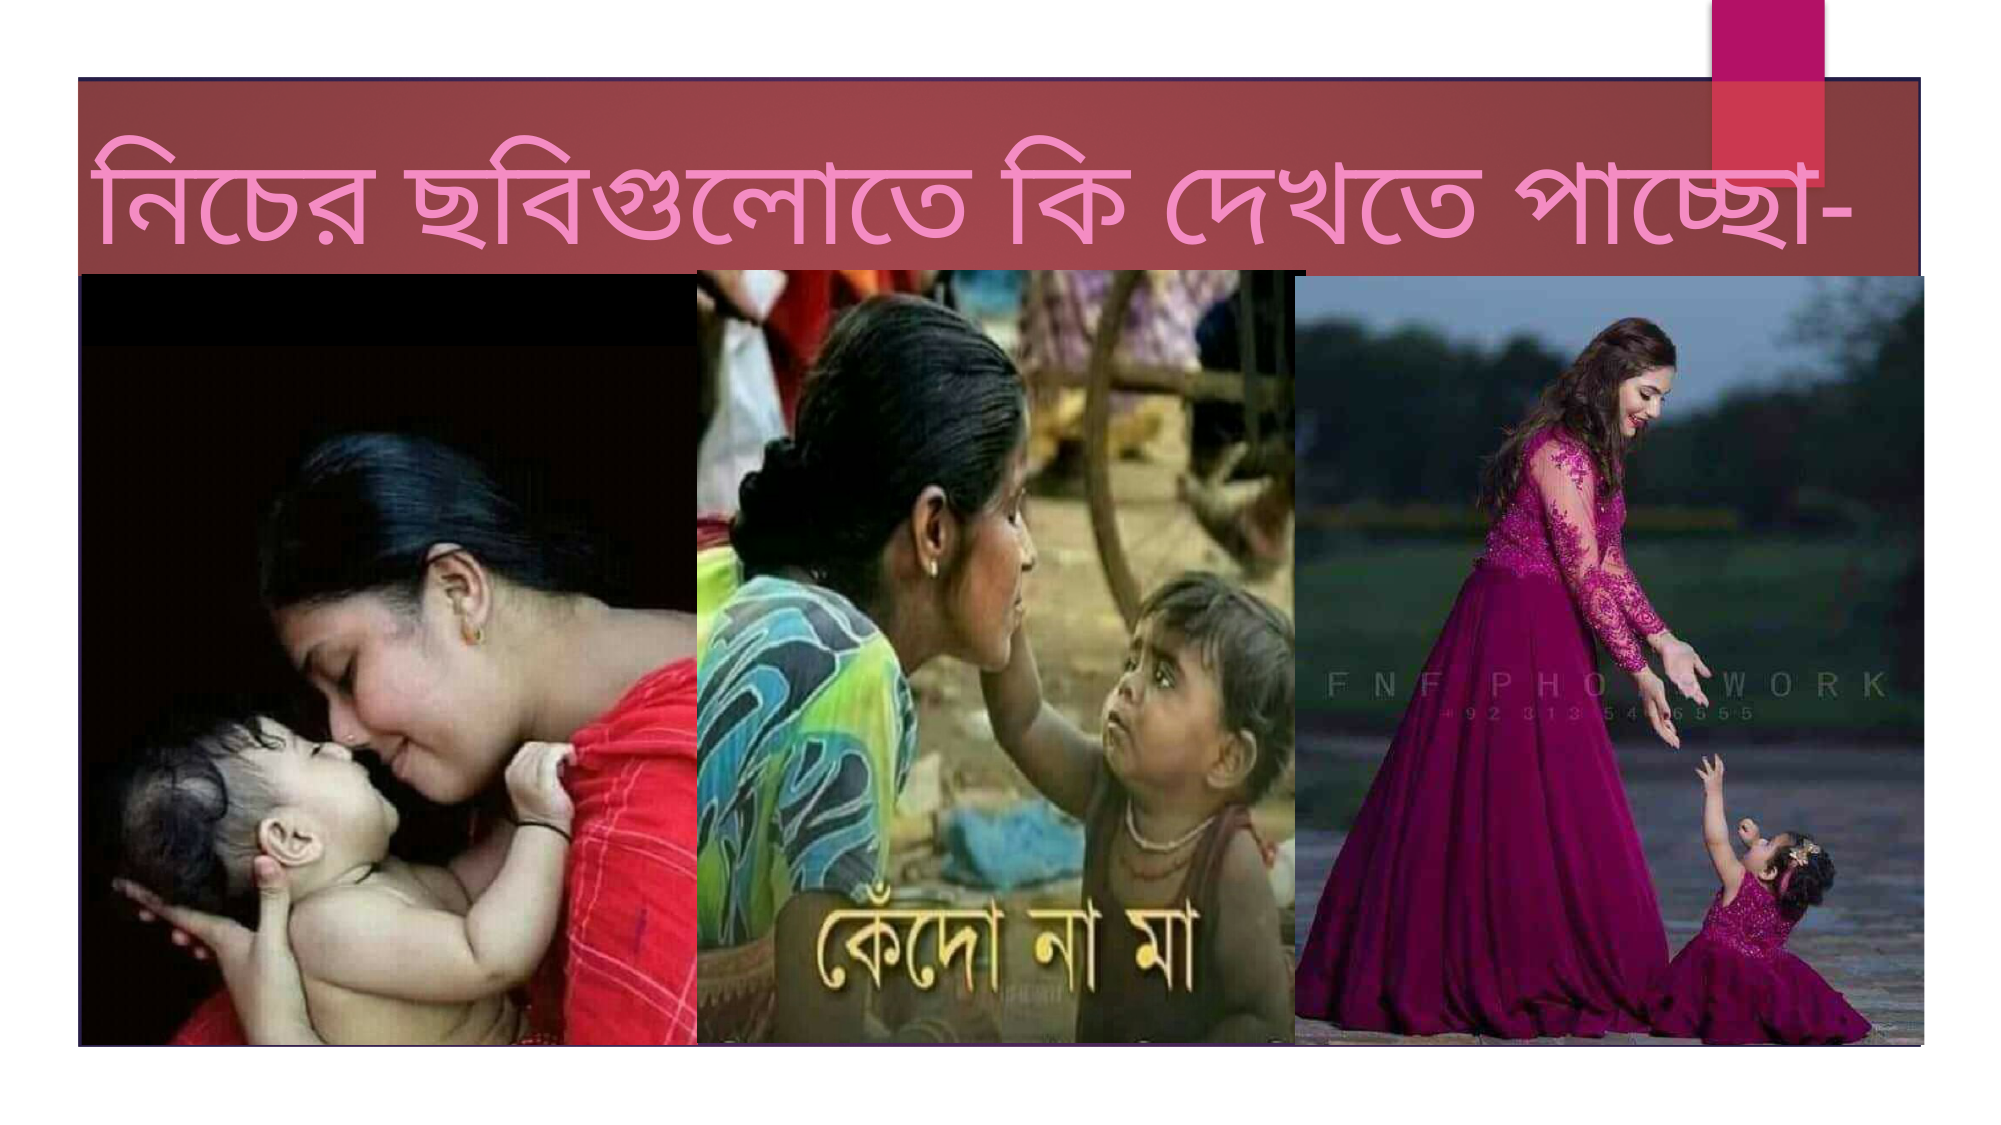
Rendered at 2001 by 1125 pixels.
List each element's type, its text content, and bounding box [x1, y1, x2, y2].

picture [81, 270, 1925, 1045]
title নিচের ছবিগুলোতে কি দেখতে পাচ্ছো- [77, 81, 1919, 276]
